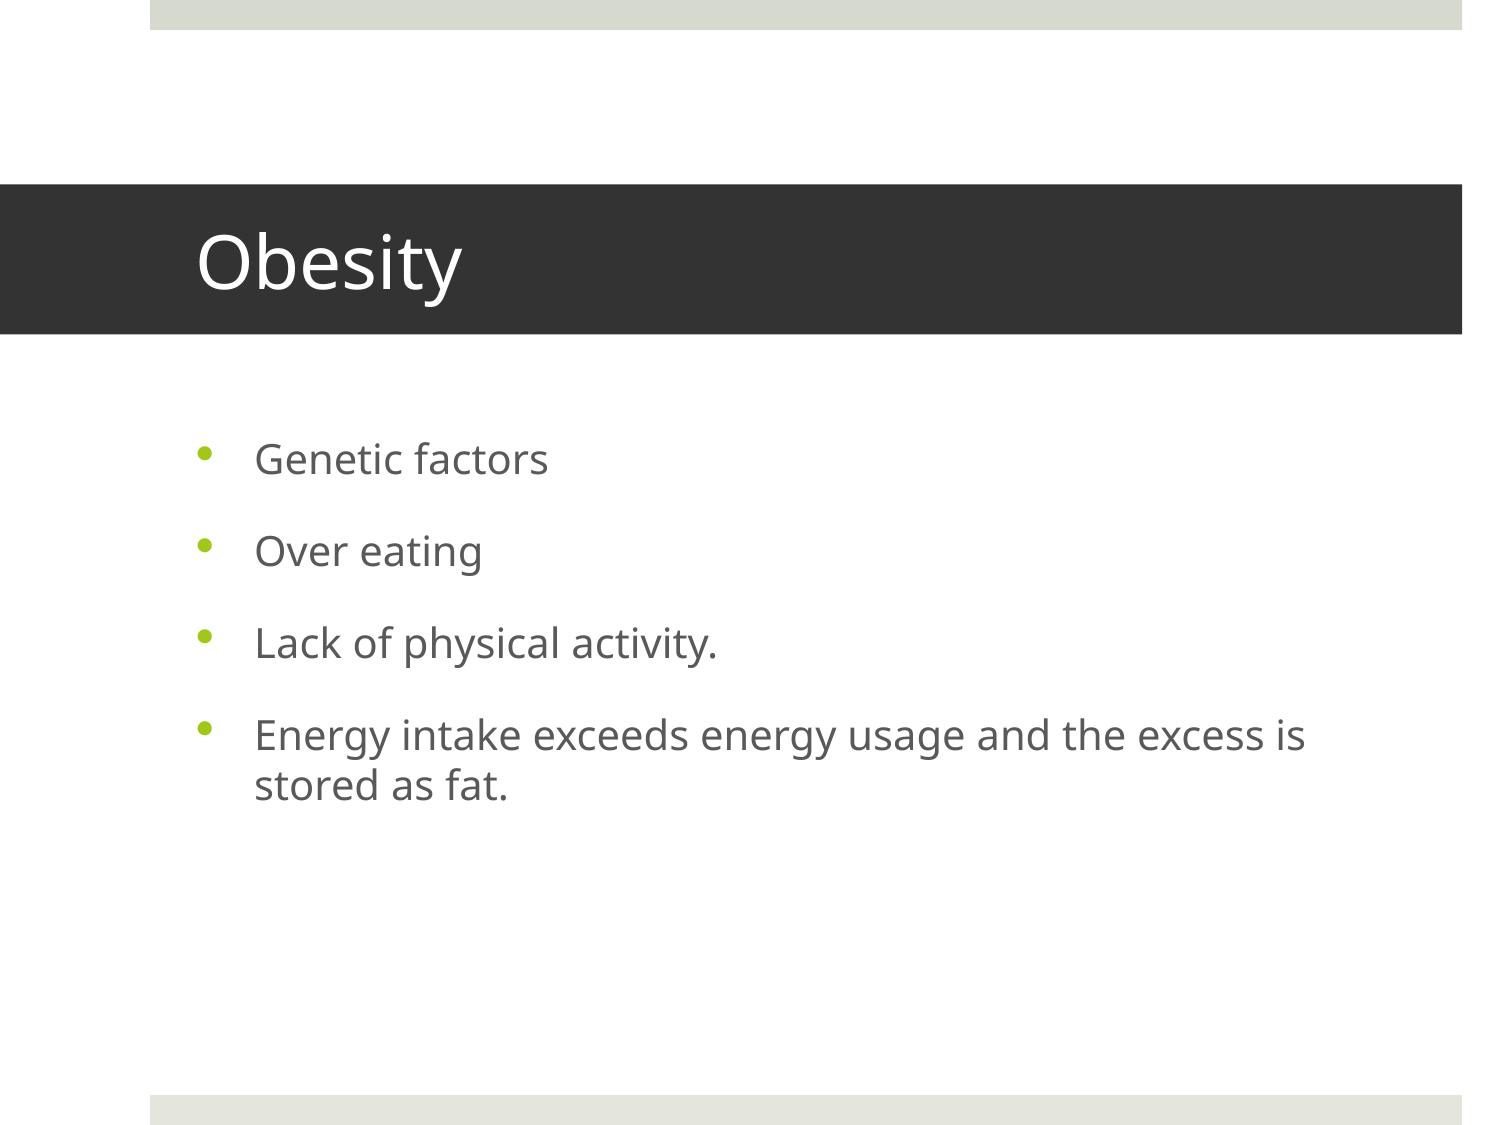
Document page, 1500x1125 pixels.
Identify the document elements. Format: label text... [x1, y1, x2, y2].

list Genetic factors Over eating Lack of physical activity. Energy intake exceeds energy usage and the excess is stored as fat. [182, 425, 1432, 1028]
title Obesity [0, 184, 1463, 335]
